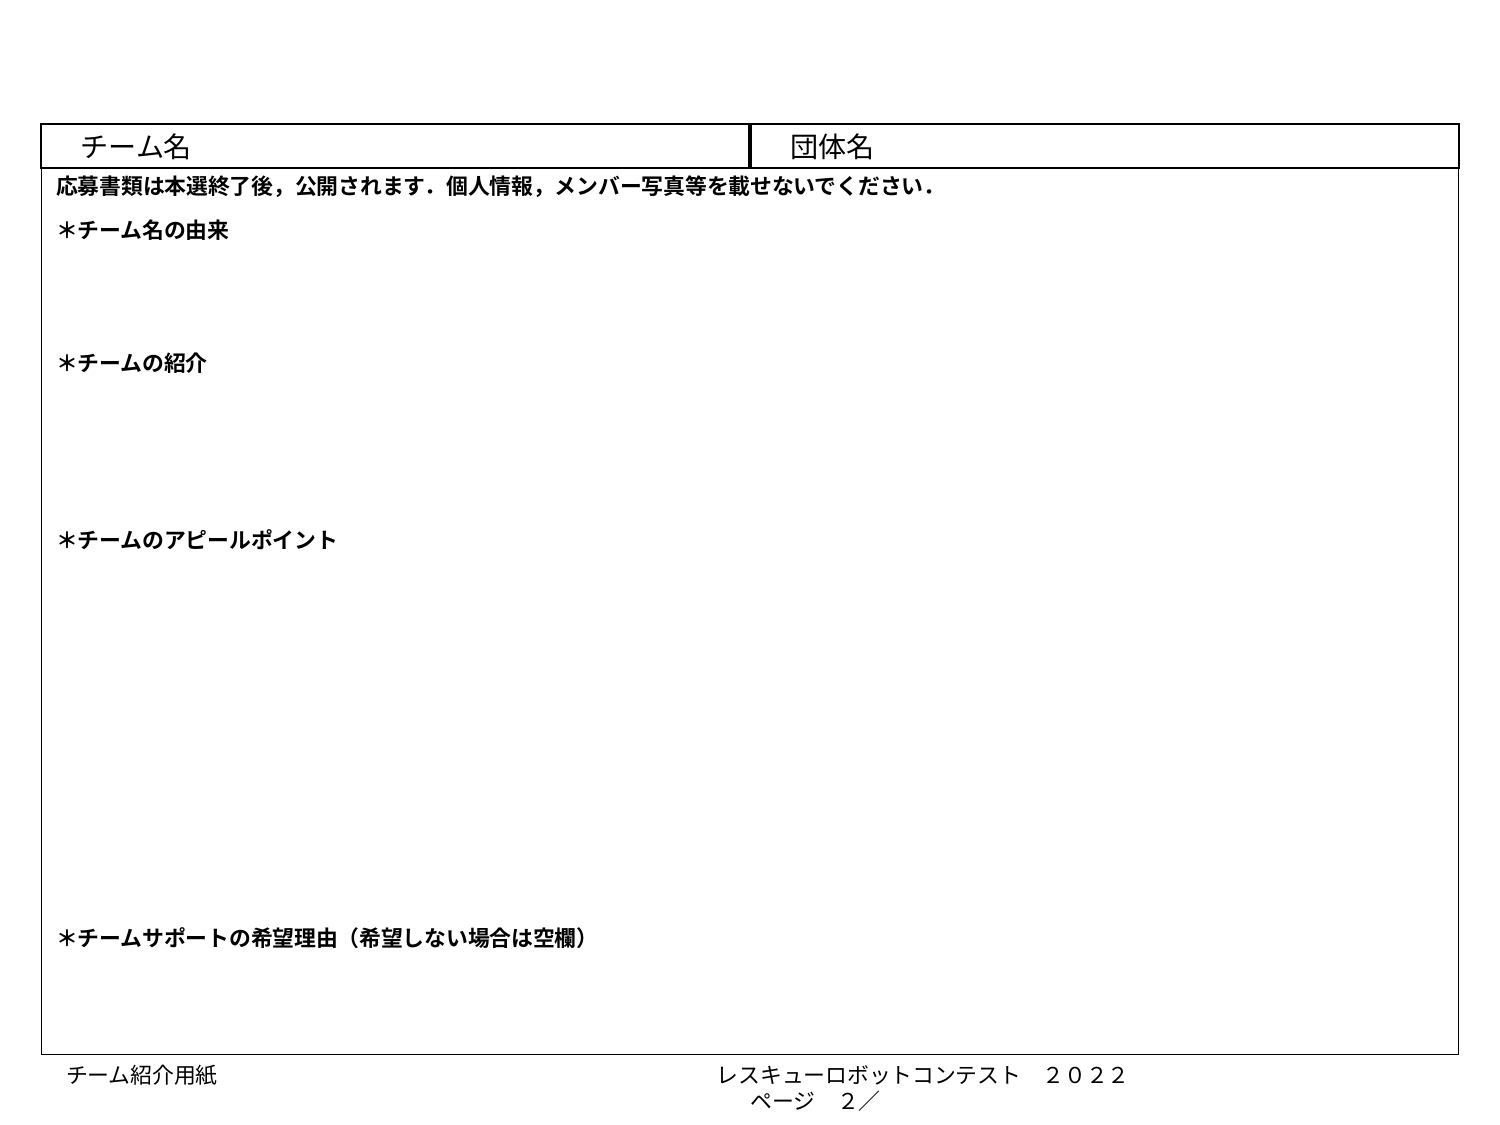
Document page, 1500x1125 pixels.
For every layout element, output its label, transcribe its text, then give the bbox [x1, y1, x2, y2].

list 応募書類は本選終了後，公開されます．個人情報，メンバー写真等を載せないでください． ＊チーム名の由来 ＊チームの紹介 ＊チームのアピールポイント ＊チームサポートの希望理由（希望しない場合は空欄） [41, 169, 1459, 1055]
text_box チーム紹介用紙 レスキューロボットコンテスト ２０２２ ページ ２／ [42, 1054, 1460, 1125]
text_box チーム名 [40, 123, 750, 169]
text_box 団体名 [750, 123, 1460, 169]
